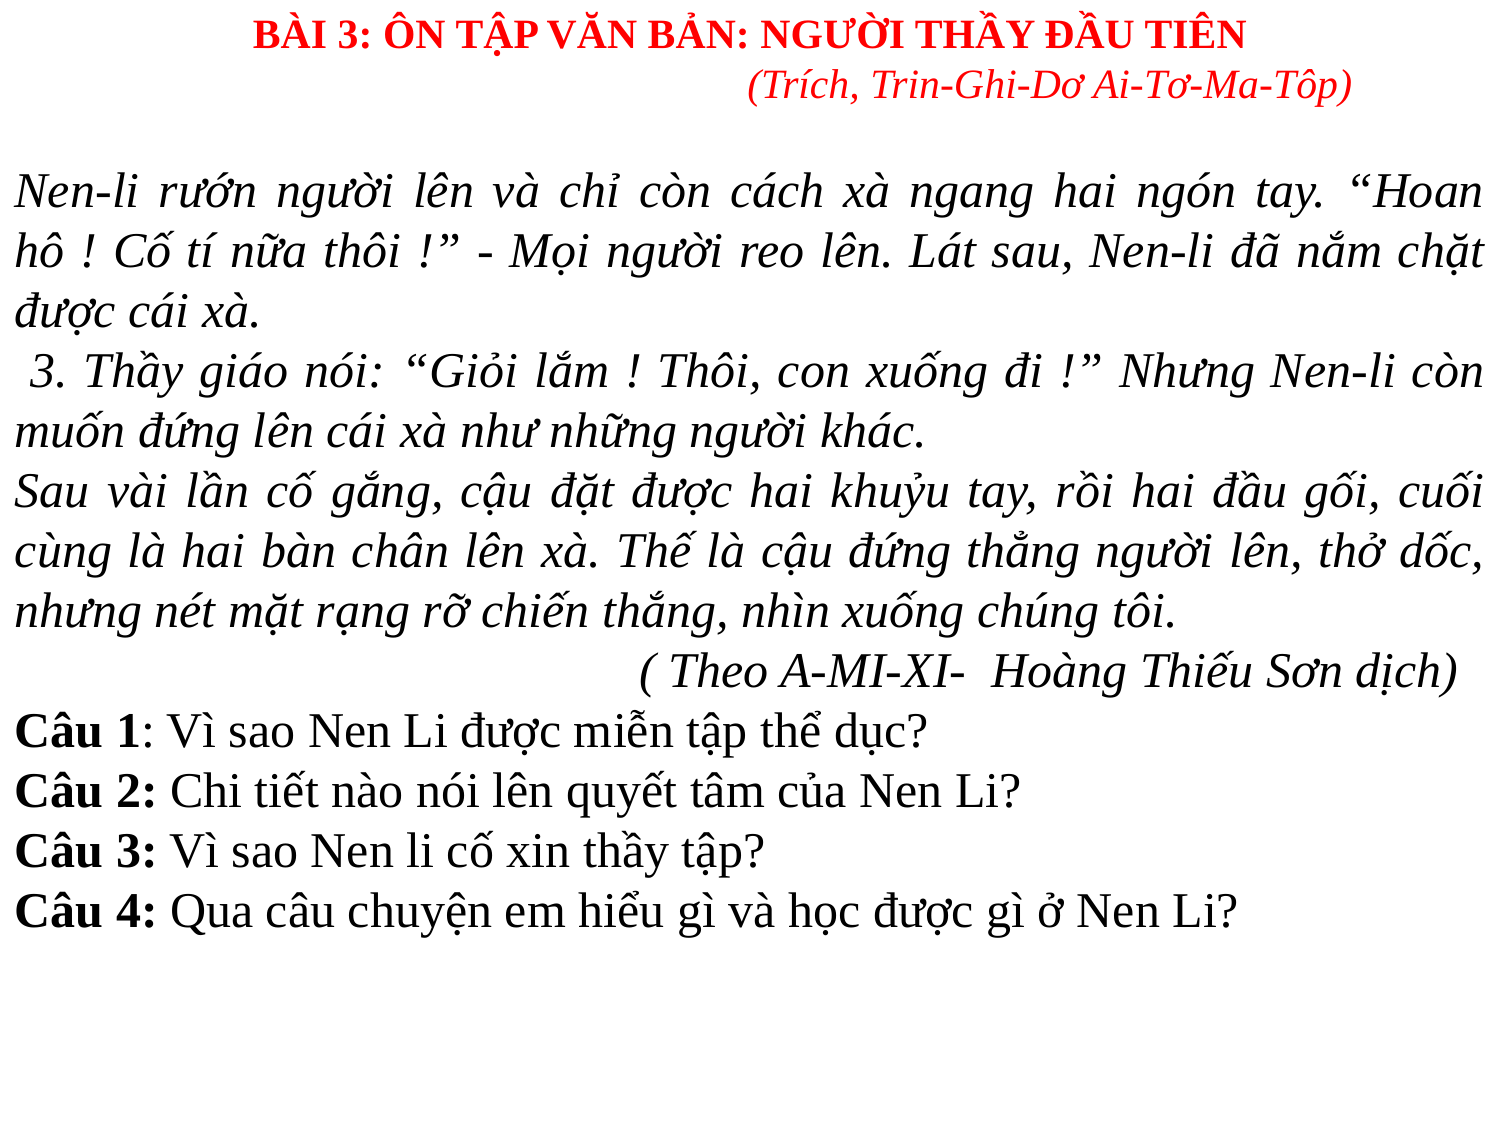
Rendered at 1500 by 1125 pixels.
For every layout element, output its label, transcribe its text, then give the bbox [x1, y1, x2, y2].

text_box Nen-li rướn người lên và chỉ còn cách xà ngang hai ngón tay. “Hoan hô ! Cố tí nữa thôi !” - Mọi người reo lên. Lát sau, Nen-li đã nắm chặt được cái xà. 3. Thầy giáo nói: “Giỏi lắm ! Thôi, con xuống đi !” Nhưng Nen-li còn muốn đứng lên cái xà như những người khác. Sau vài lần cố gắng, cậu đặt được hai khuỷu tay, rồi hai đầu gối, cuối cùng là hai bàn chân lên xà. Thế là cậu đứng thẳng người lên, thở dốc, nhưng nét mặt rạng rỡ chiến thắng, nhìn xuống chúng tôi. ( Theo A-MI-XI- Hoàng Thiếu Sơn dịch) Câu 1: Vì sao Nen Li được miễn tập thể dục? Câu 2: Chi tiết nào nói lên quyết tâm của Nen Li? Câu 3: Vì sao Nen li cố xin thầy tập? Câu 4: Qua câu chuyện em hiểu gì và học được gì ở Nen Li? [0, 149, 1500, 990]
text_box BÀI 3: ÔN TẬP VĂN BẢN: NGƯỜI THẦY ĐẦU TIÊN (Trích, Trin-Ghi-Dơ Ai-Tơ-Ma-Tôp) [0, 0, 1500, 149]
